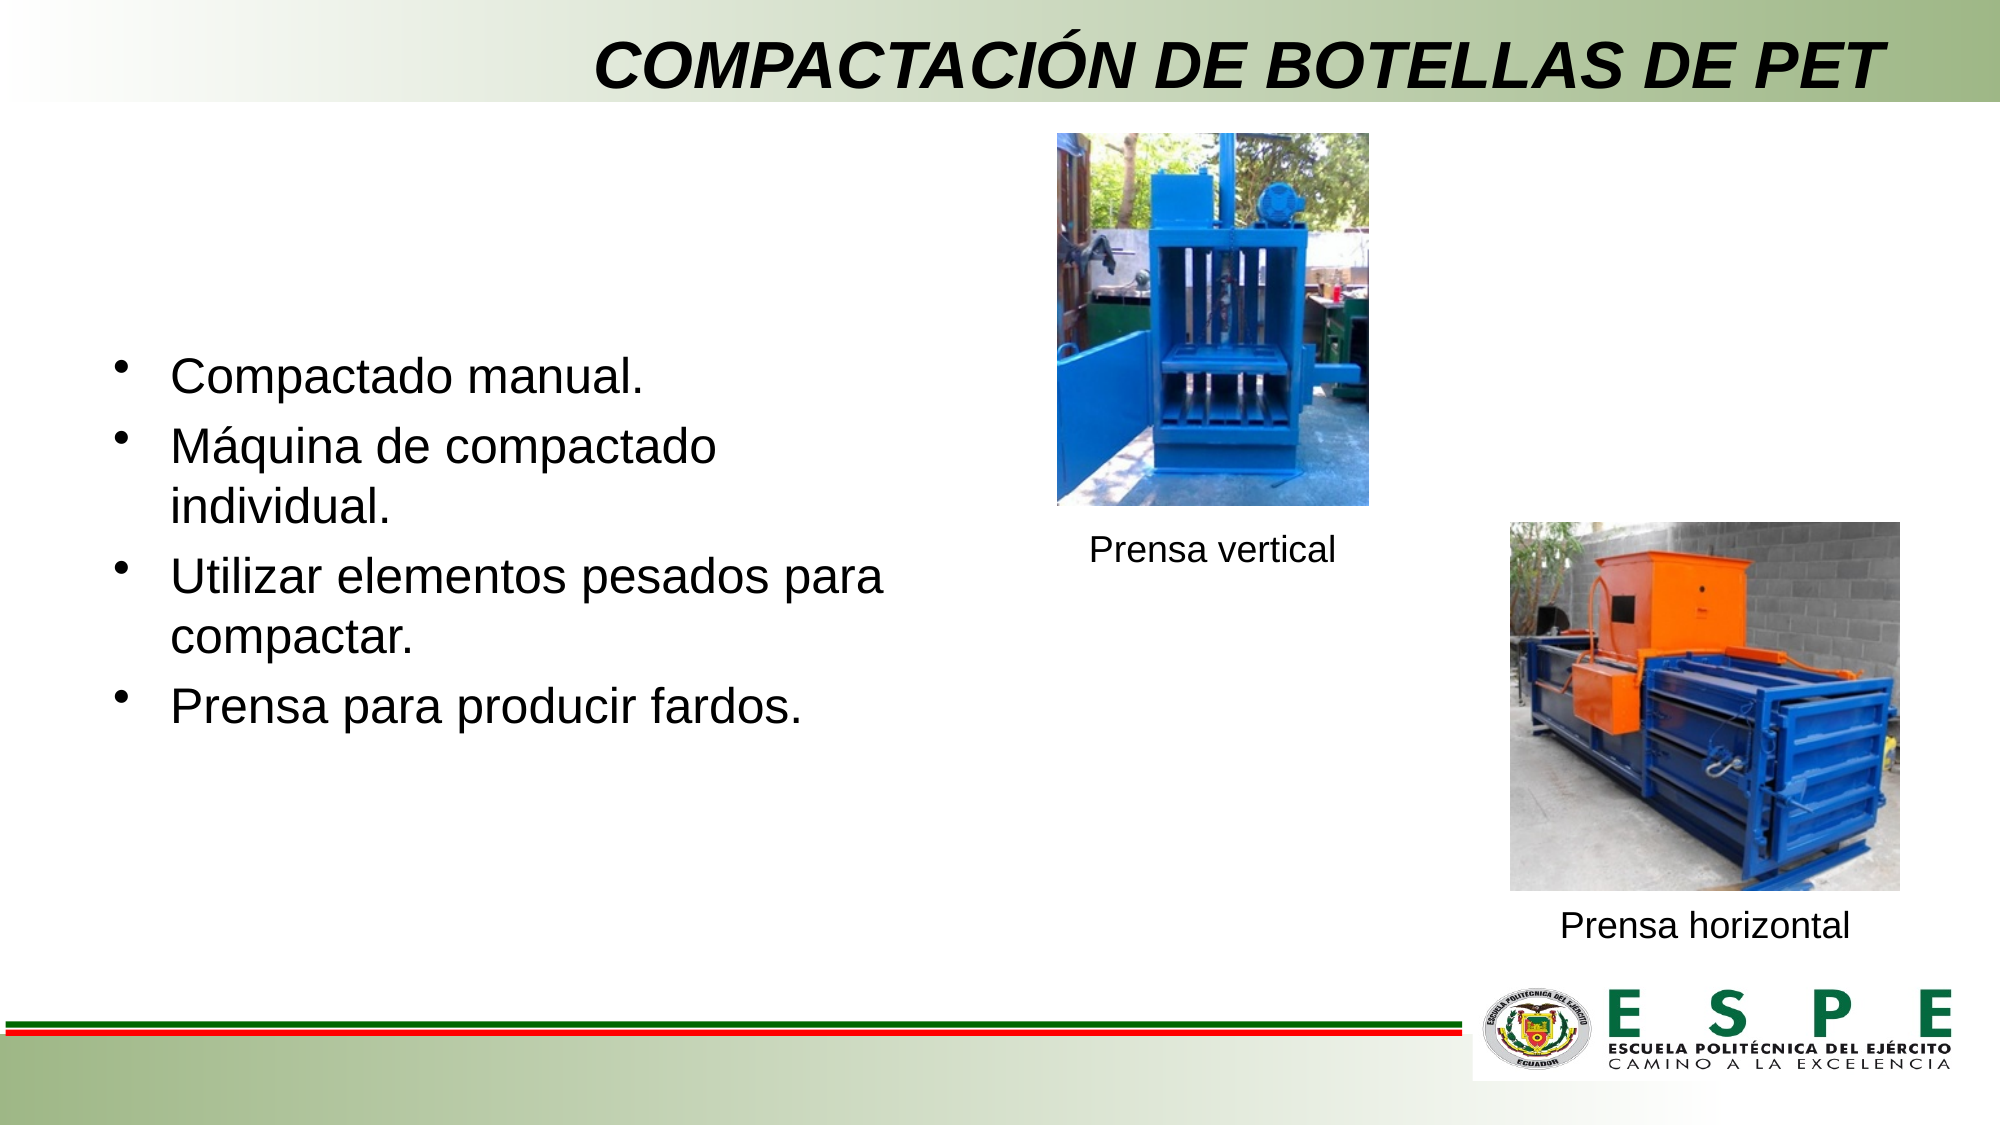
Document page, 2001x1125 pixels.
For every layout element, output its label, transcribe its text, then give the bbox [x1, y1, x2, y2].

picture [1472, 976, 1977, 1081]
picture [1056, 132, 1369, 506]
picture [1510, 522, 1901, 892]
text_box Prensa vertical [1028, 517, 1398, 578]
text_box Prensa horizontal [1520, 900, 1891, 954]
list Compactado manual. Máquina de compactado individual. Utilizar elementos pesados para compactar. Prensa para producir fardos. [99, 335, 953, 821]
title COMPACTACIÓN DE BOTELLAS DE PET [99, 14, 1900, 202]
